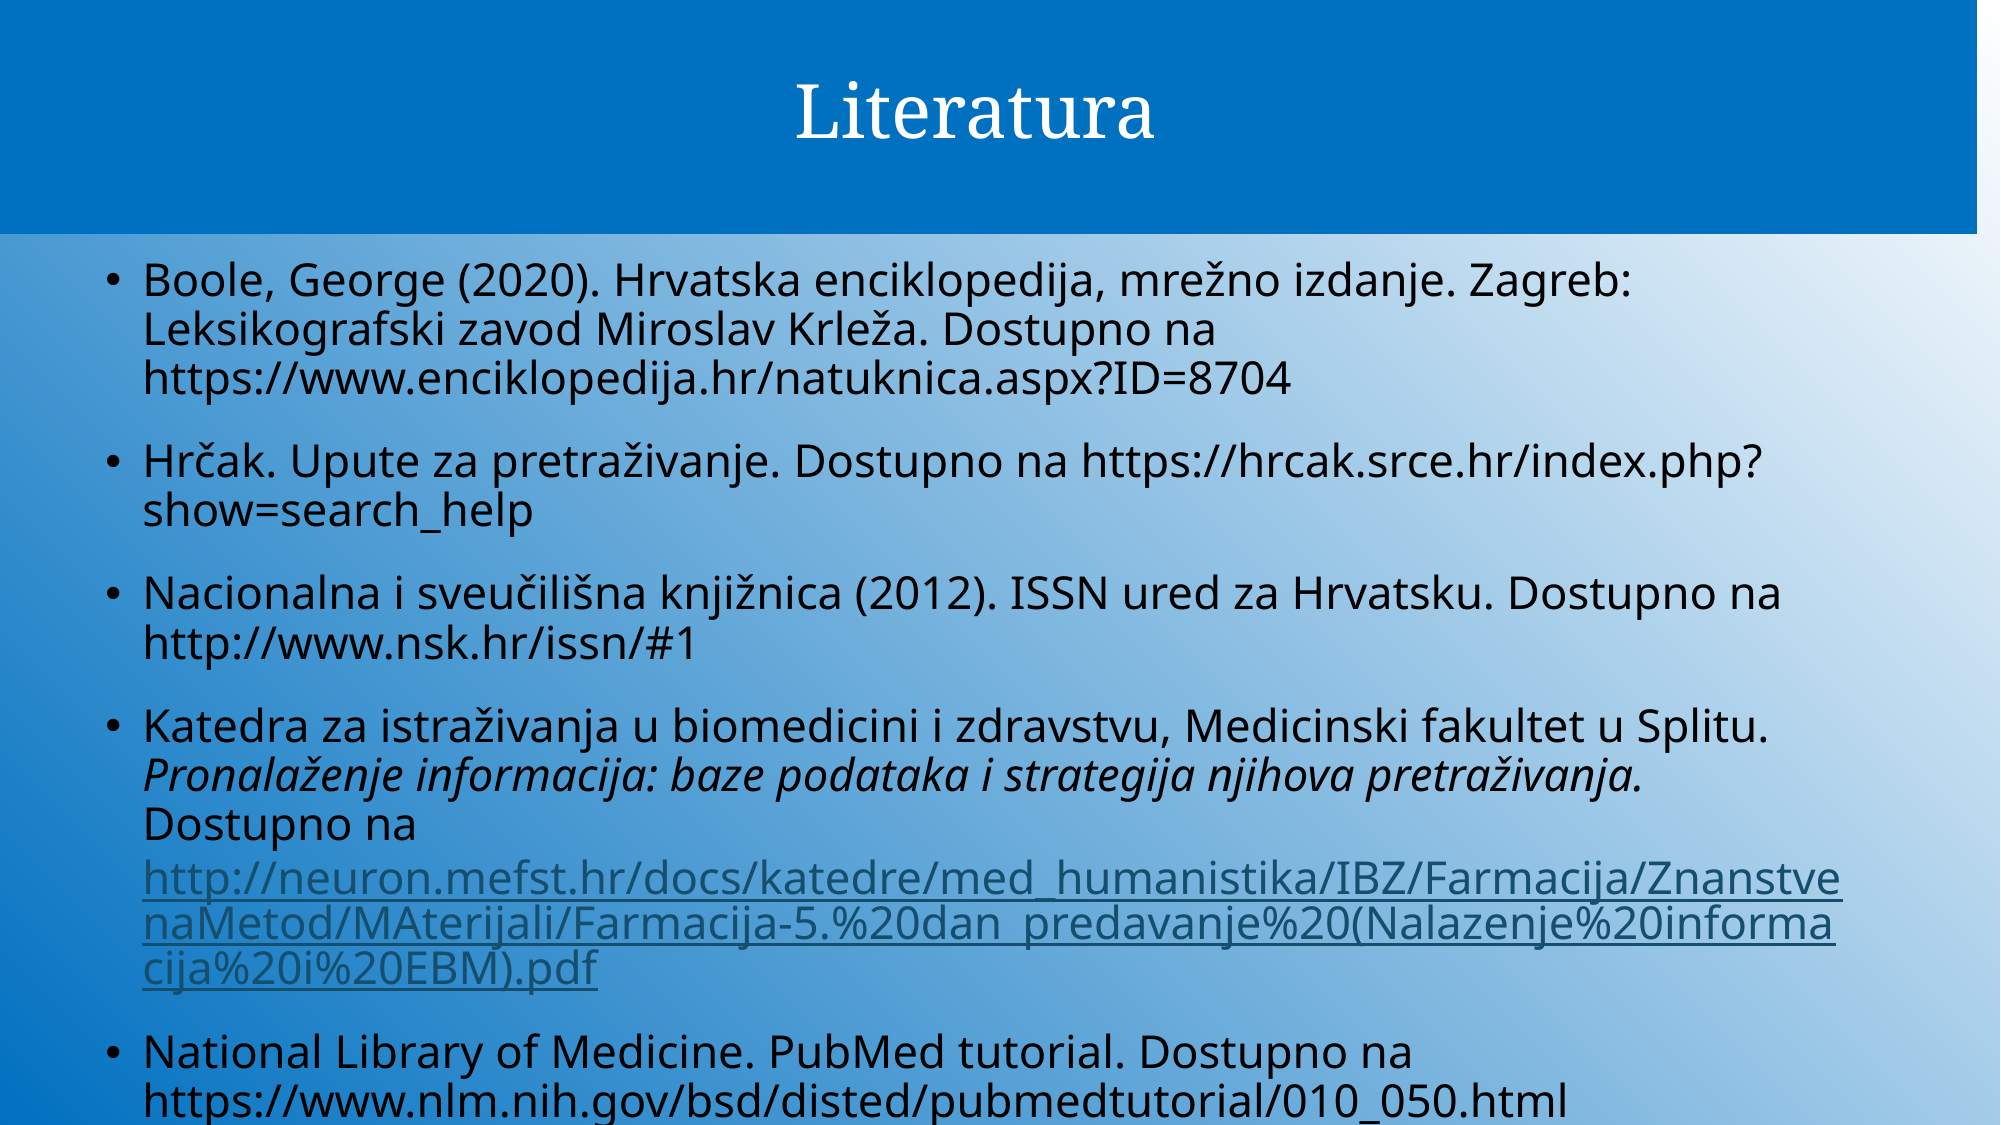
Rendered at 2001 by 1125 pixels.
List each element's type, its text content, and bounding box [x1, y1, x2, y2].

text_box Literatura [0, 0, 1977, 234]
list Boole, George (2020). Hrvatska enciklopedija, mrežno izdanje. Zagreb: Leksikografski zavod Miroslav Krleža. Dostupno na https://www.enciklopedija.hr/natuknica.aspx?ID=8704 Hrčak. Upute za pretraživanje. Dostupno na https://hrcak.srce.hr/index.php?show=search_help Nacionalna i sveučilišna knjižnica (2012). ISSN ured za Hrvatsku. Dostupno na http://www.nsk.hr/issn/#1 Katedra za istraživanja u biomedicini i zdravstvu, Medicinski fakultet u Splitu. Pronalaženje informacija: baze podataka i strategija njihova pretraživanja. Dostupno na http://neuron.mefst.hr/docs/katedre/med_humanistika/IBZ/Farmacija/ZnanstvenaMetod/MAterijali/Farmacija-5.%20dan_predavanje%20(Nalazenje%20informacija%20i%20EBM).pdf National Library of Medicine. PubMed tutorial. Dostupno na https://www.nlm.nih.gov/bsd/disted/pubmedtutorial/010_050.html [90, 249, 1863, 1050]
